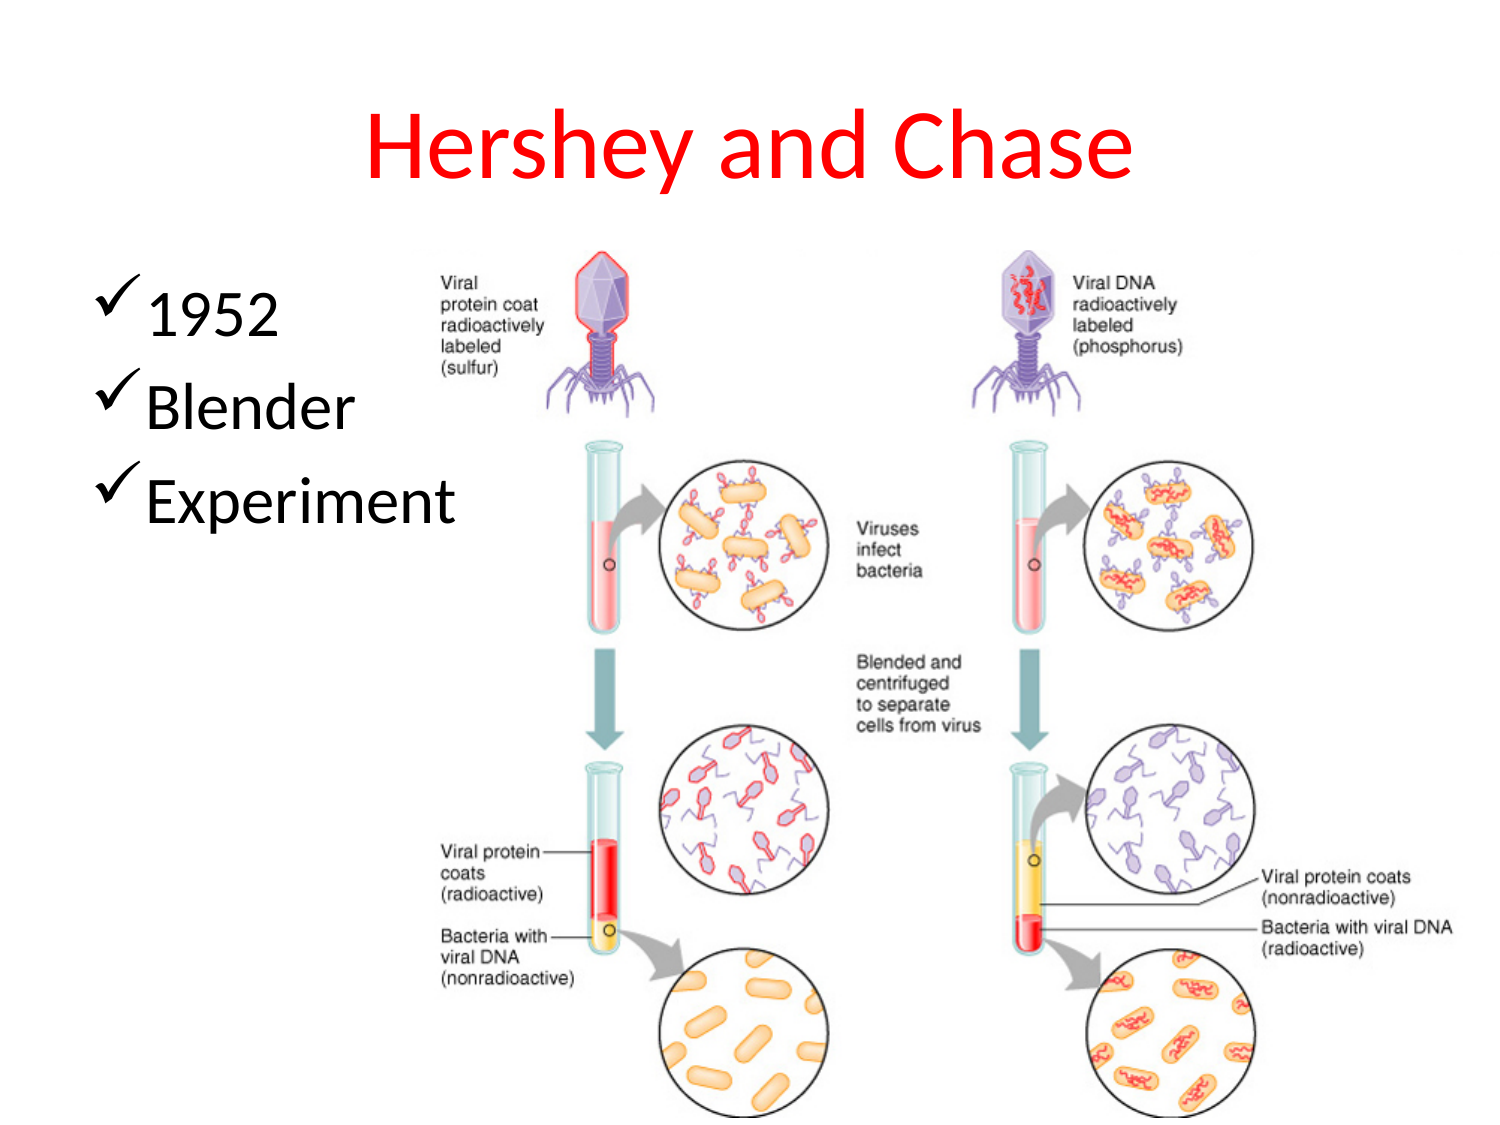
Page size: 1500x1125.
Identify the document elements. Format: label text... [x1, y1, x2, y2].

picture [356, 248, 1500, 1118]
text_box Hershey and Chase [74, 45, 1425, 233]
text_box 1952 Blender Experiment [74, 262, 351, 555]
